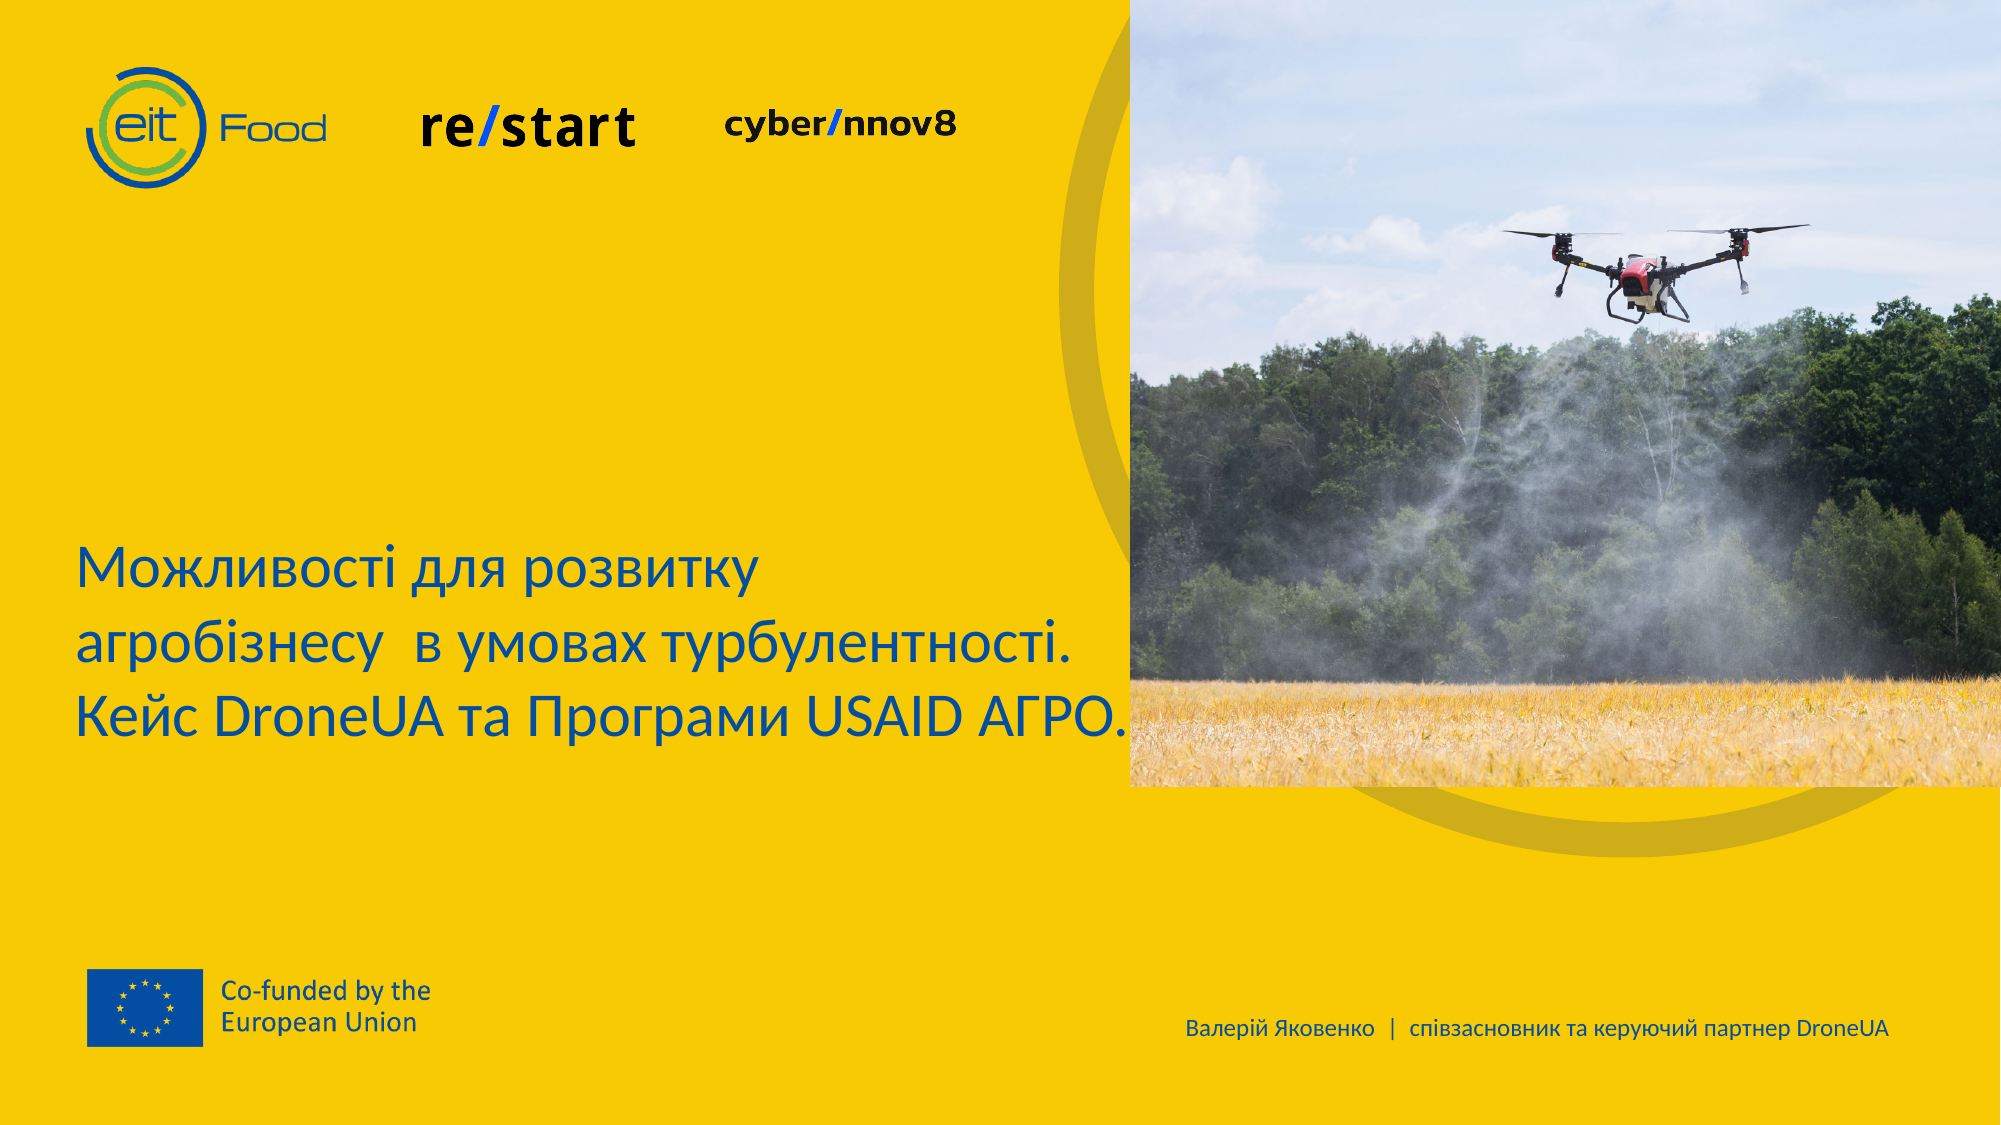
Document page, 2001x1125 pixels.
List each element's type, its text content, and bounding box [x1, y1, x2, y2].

picture [87, 969, 430, 1047]
list Валерій Яковенко | співзасновник та керуючий партнер DroneUA [841, 1003, 1899, 1064]
picture [422, 105, 635, 147]
picture [693, 98, 988, 154]
list Можливості для розвитку агробізнесу в умовах турбулентності. Кейс DroneUA та Програми USAID АГРО. [67, 516, 1146, 839]
picture [70, 54, 352, 199]
picture [1129, 0, 2001, 787]
